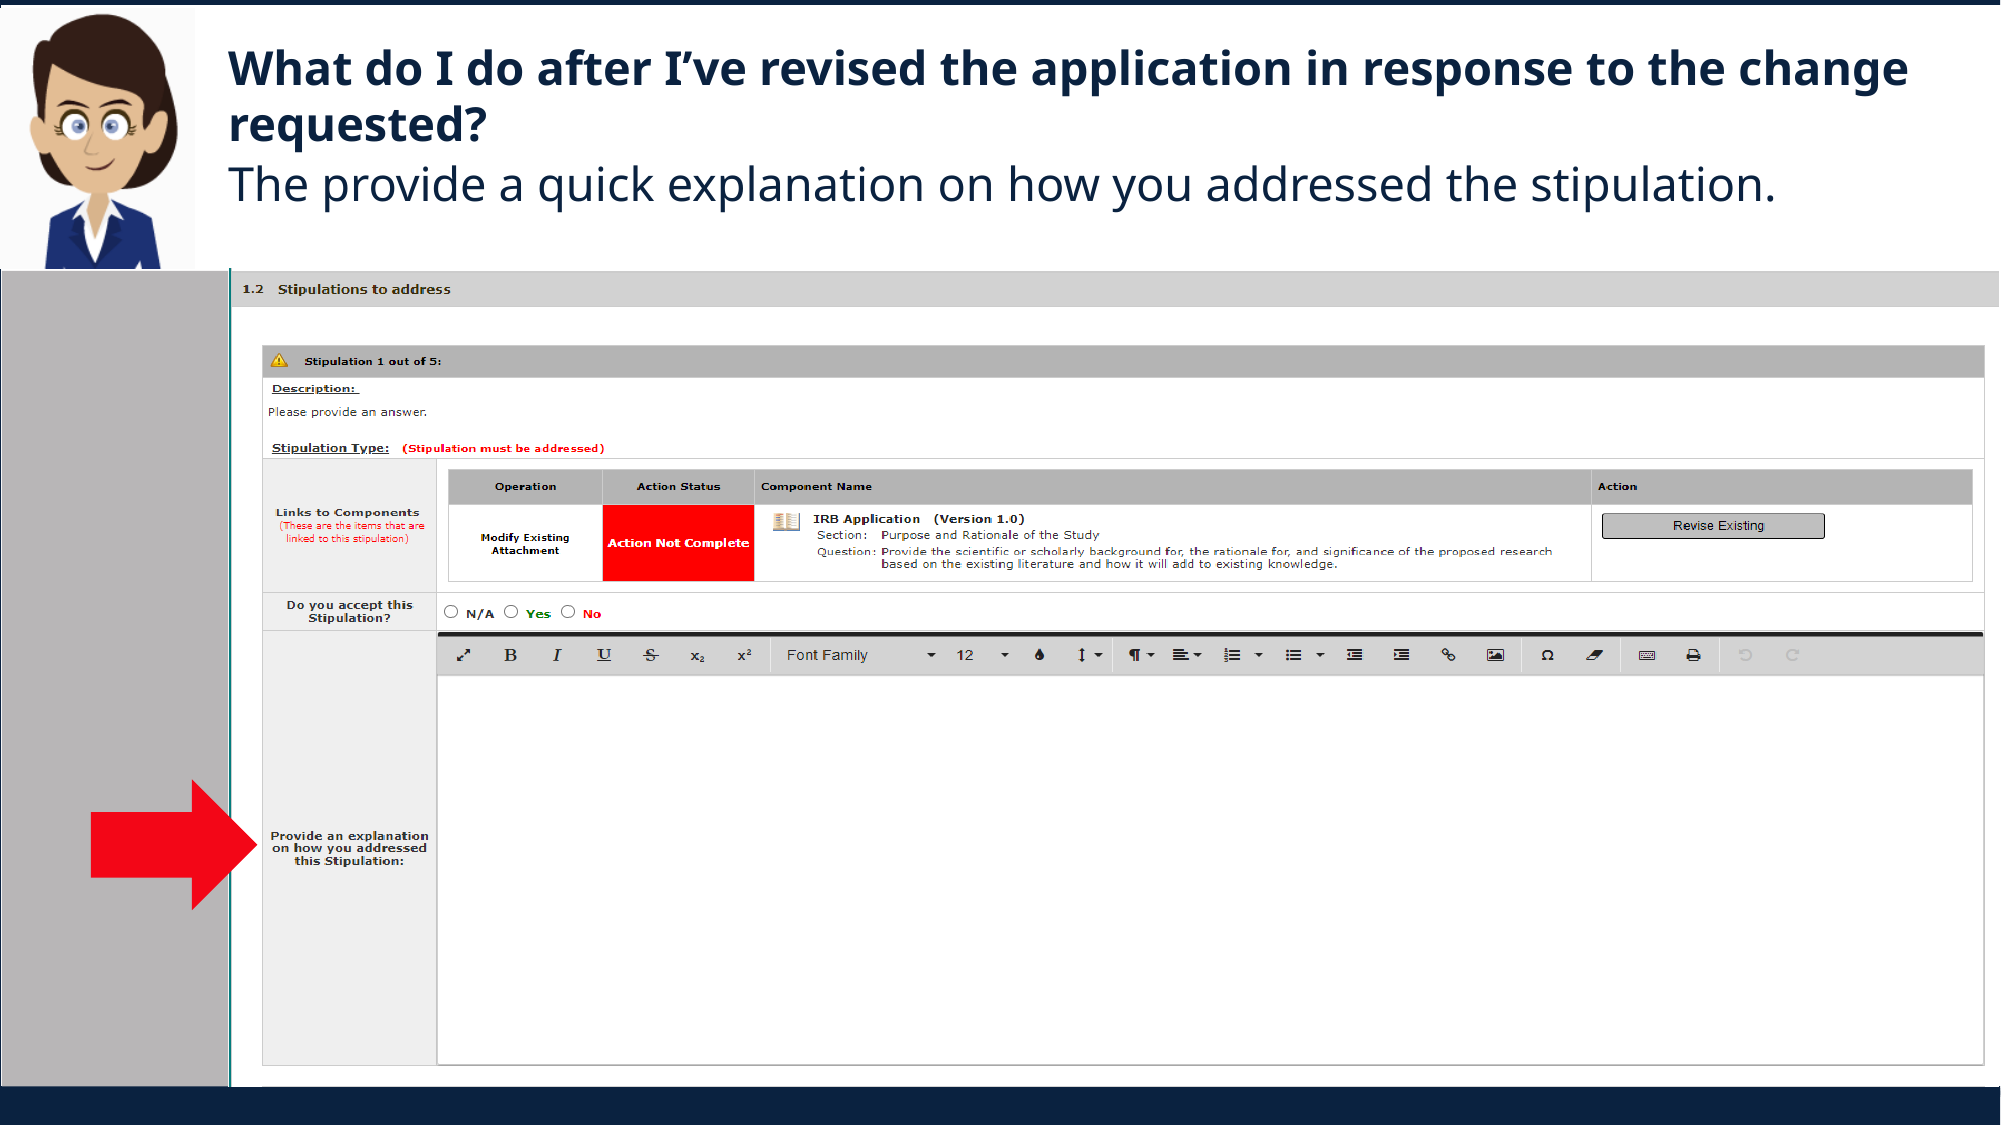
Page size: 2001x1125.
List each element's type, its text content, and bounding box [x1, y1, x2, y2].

text_box What do I do after I’ve revised the application in response to the change requested? [228, 38, 1985, 151]
picture [0, 8, 195, 270]
text_box [88, 777, 221, 913]
text_box [0, 269, 226, 1088]
text_box The provide a quick explanation on how you addressed the stipulation. [228, 154, 1985, 211]
picture [227, 268, 1999, 1087]
